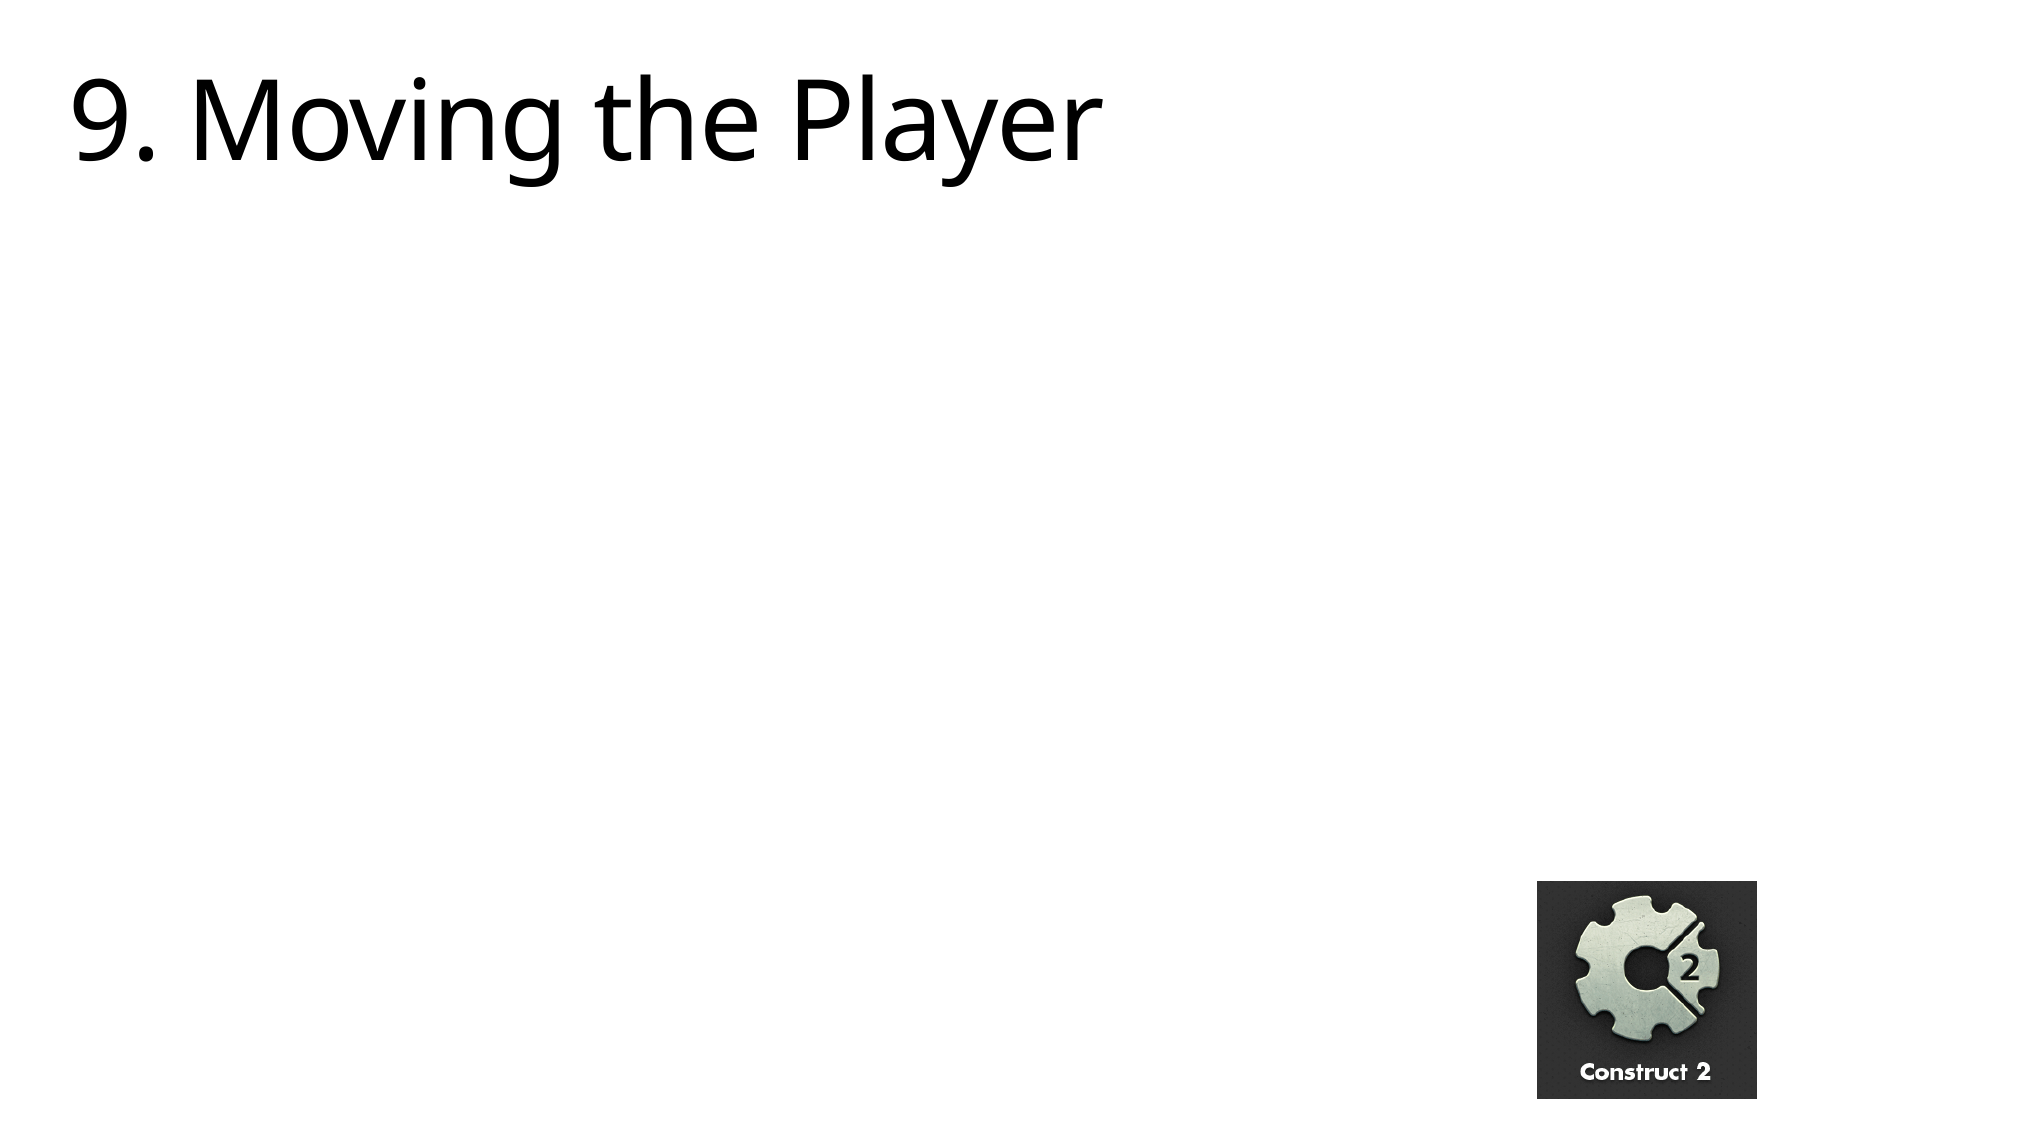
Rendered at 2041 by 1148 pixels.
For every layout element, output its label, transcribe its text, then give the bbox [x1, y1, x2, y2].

picture [1537, 881, 1757, 1100]
title 9. Moving the Player [45, 48, 1996, 199]
